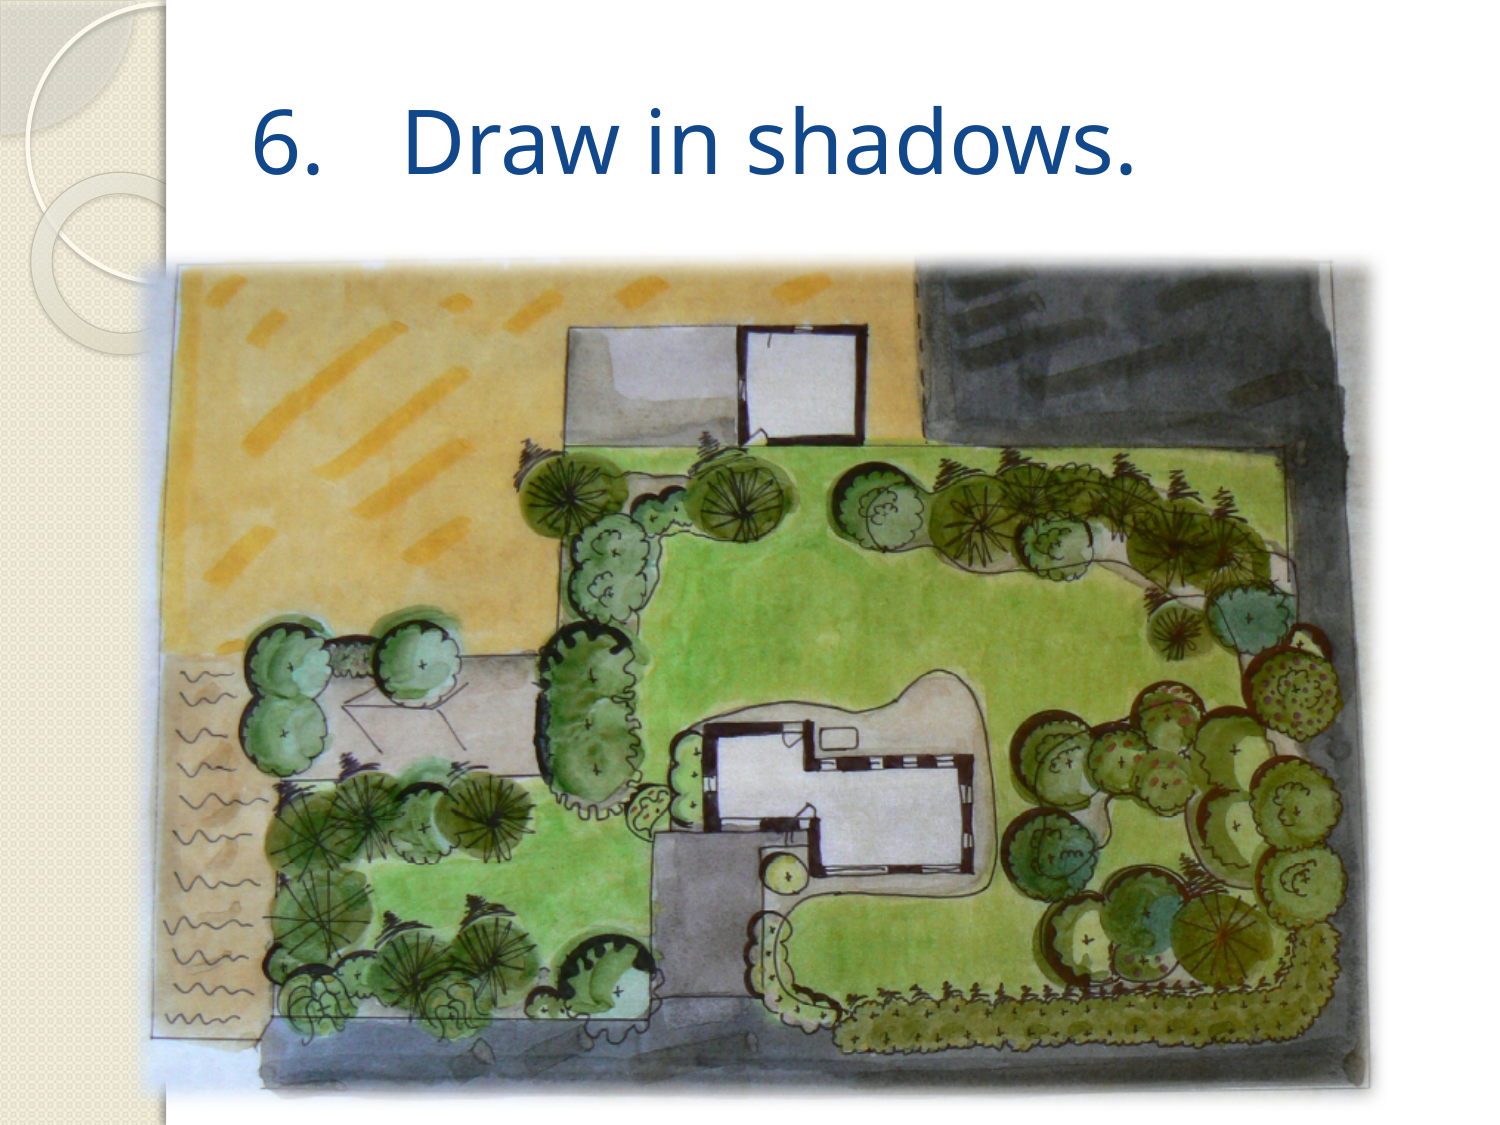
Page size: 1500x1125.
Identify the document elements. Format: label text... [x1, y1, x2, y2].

picture [125, 249, 1388, 1113]
title 6. Draw in shadows. [235, 45, 1466, 233]
